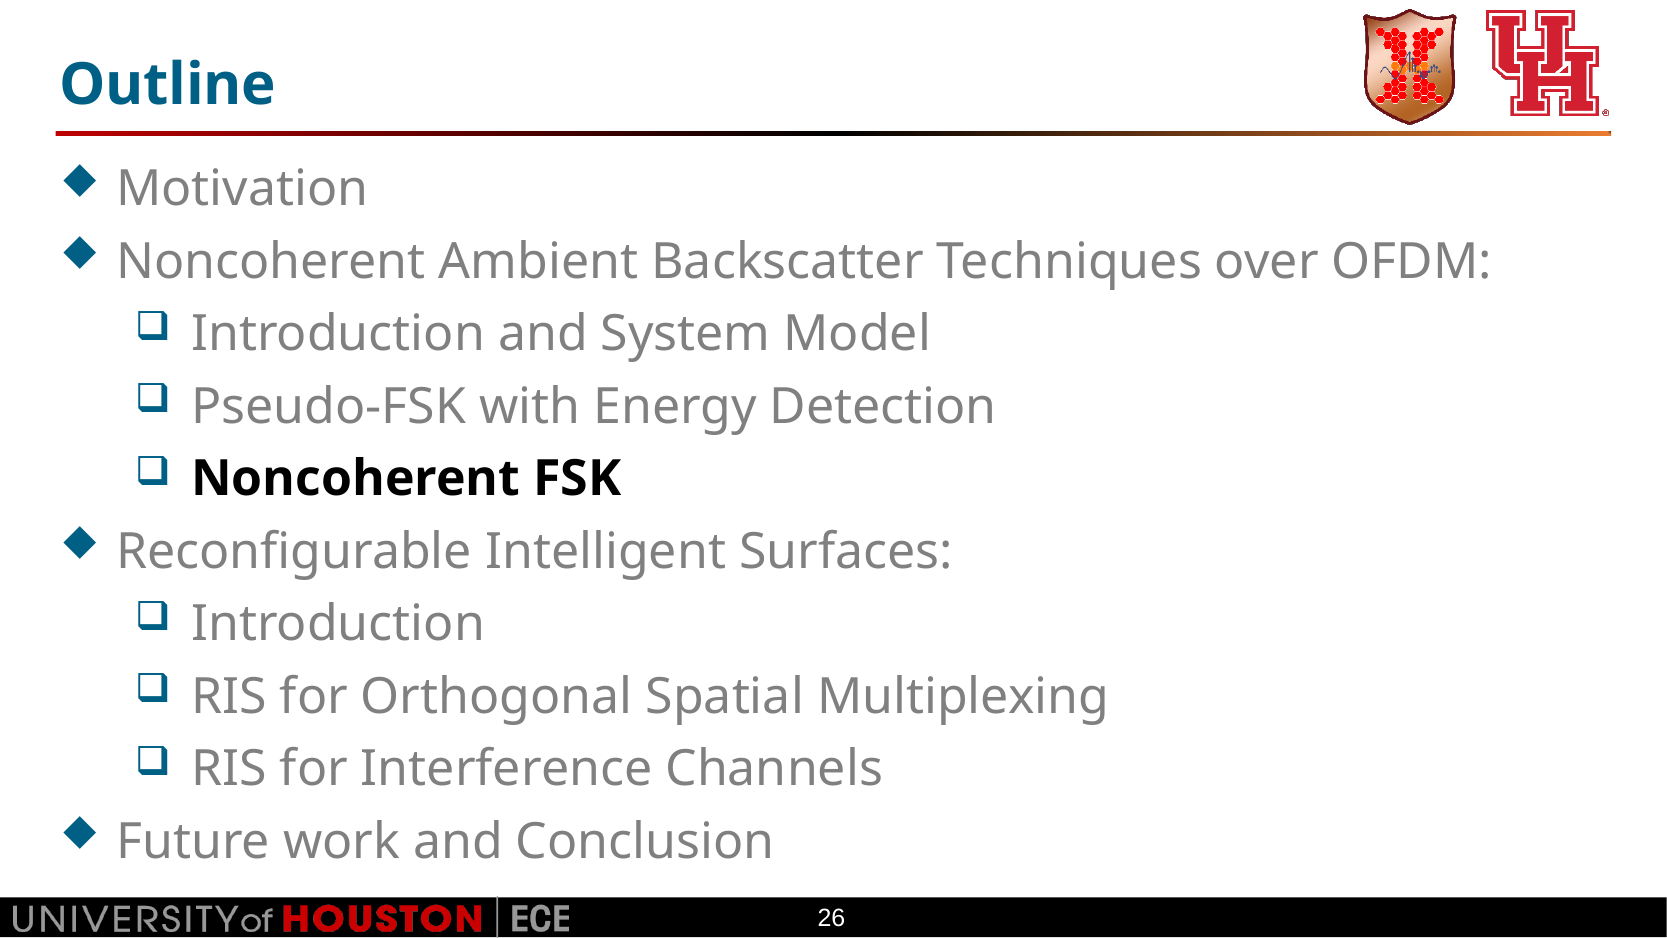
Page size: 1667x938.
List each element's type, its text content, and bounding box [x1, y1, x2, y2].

picture [854, 6, 1612, 136]
slide_number 26 [813, 901, 854, 933]
text_box Motivation Noncoherent Ambient Backscatter Techniques over OFDM: Introduction and System Model Pseudo-FSK with Energy Detection Noncoherent FSK Reconfigurable Intelligent Surfaces: Introduction RIS for Orthogonal Spatial Multiplexing RIS for Interference Channels Future work and Conclusion [57, 143, 1583, 869]
title Outline [57, 43, 854, 143]
picture [13, 896, 569, 938]
